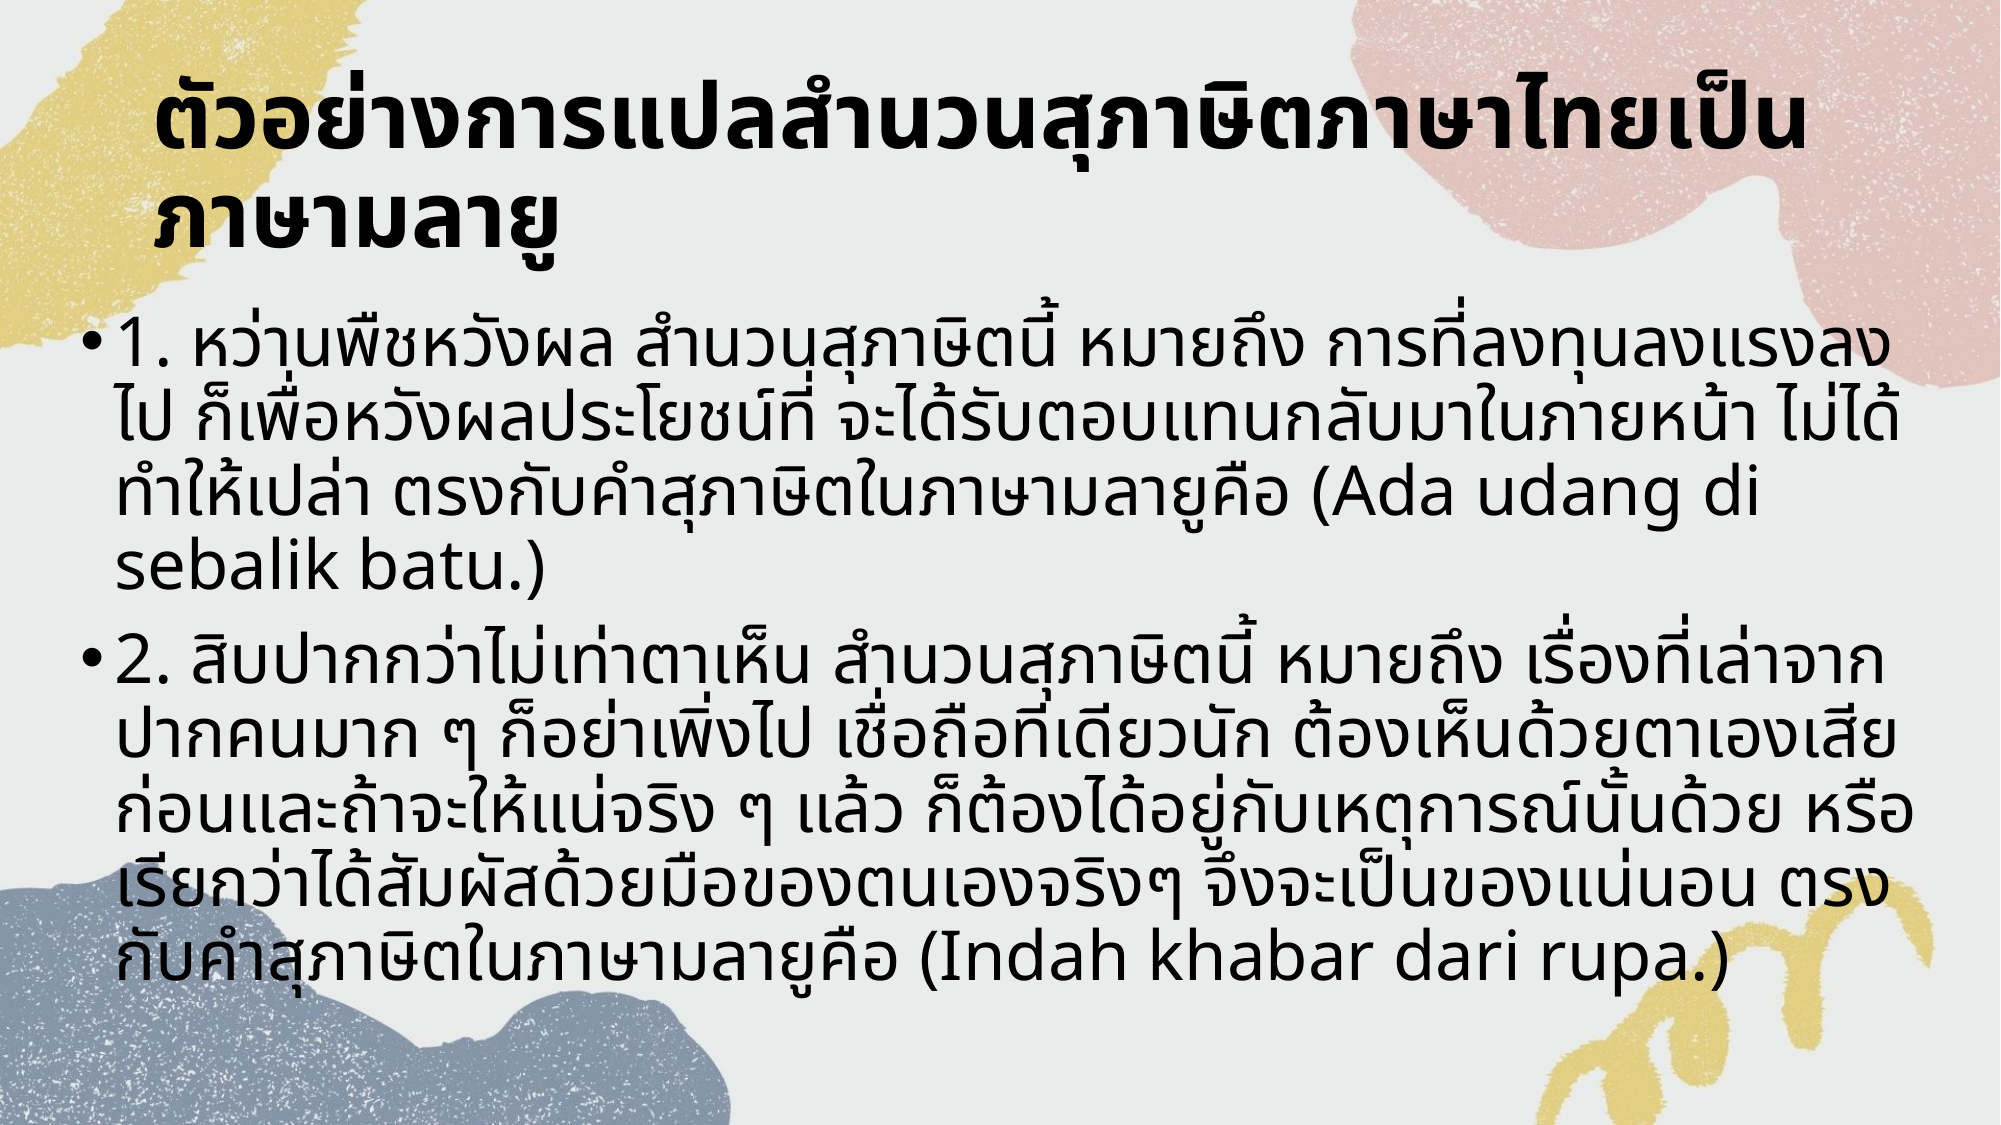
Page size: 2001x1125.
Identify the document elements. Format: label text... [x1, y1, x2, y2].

picture [0, 0, 2001, 1125]
title ตัวอย่างการแปลสํานวนสุภาษิตภาษาไทยเป็นภาษามลายู [137, 59, 1863, 278]
list 1. หว่านพืชหวังผล สํานวนสุภาษิตนี้ หมายถึง การที่ลงทุนลงแรงลงไป ก็เพื่อหวังผลประโยชน์ที่ จะได้รับตอบแทนกลับมาในภายหน้า ไม่ได้ทําให้เปล่า ตรงกับคําสุภาษิตในภาษามลายูคือ (Ada udang di sebalik batu.) 2. สิบปากกว่าไม่เท่าตาเห็น สํานวนสุภาษิตนี้ หมายถึง เรื่องที่เล่าจากปากคนมาก ๆ ก็อย่าเพิ่งไป เชื่อถือทีเดียวนัก ต้องเห็นด้วยตาเองเสียก่อนและถ้าจะให้แน่จริง ๆ แล้ว ก็ต้องได้อยู่กับเหตุการณ์นั้นด้วย หรือเรียกว่าได้สัมผัสด้วยมือของตนเองจริงๆ จึงจะเป็นของแน่นอน ตรงกับคําสุภาษิตในภาษามลายูคือ (Indah khabar dari rupa.) [65, 299, 1948, 1014]
